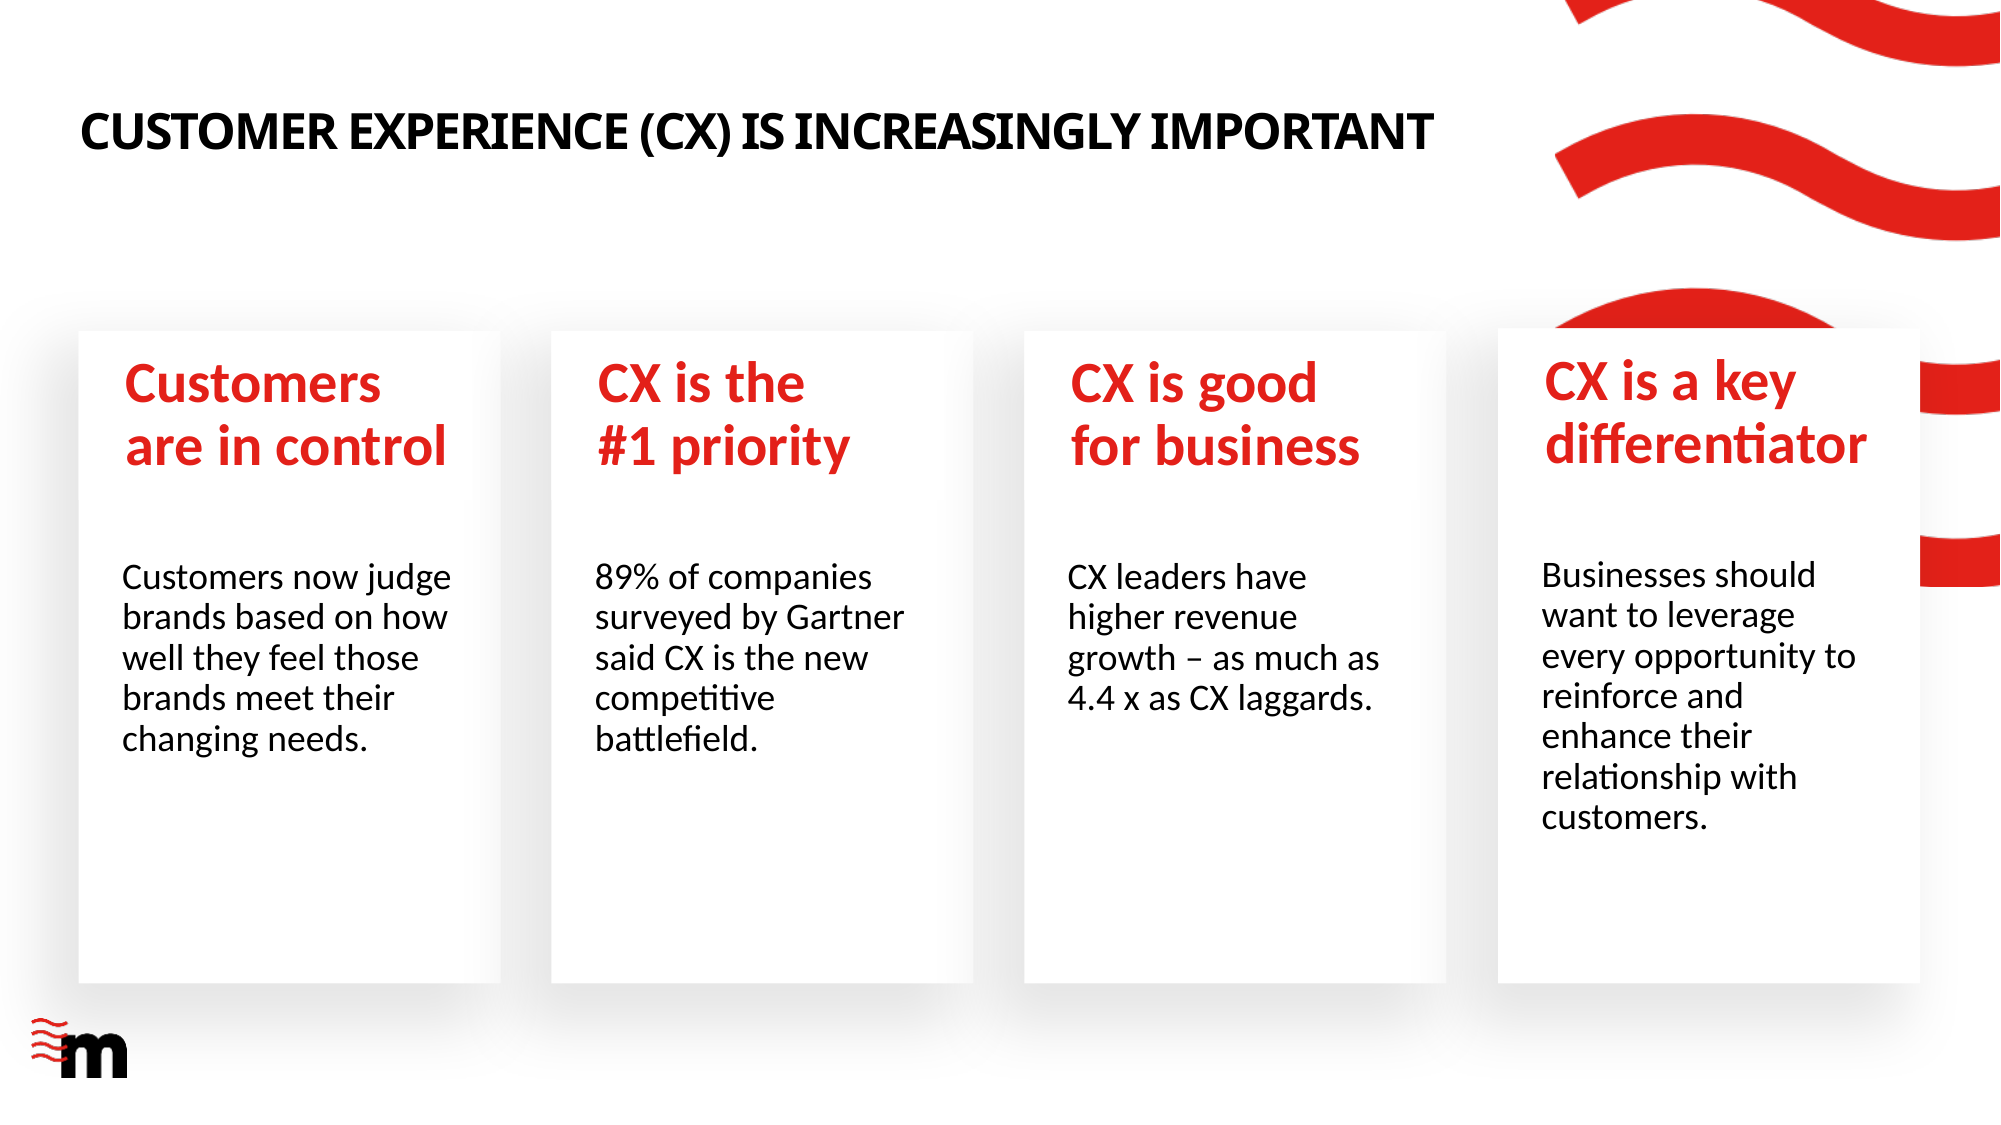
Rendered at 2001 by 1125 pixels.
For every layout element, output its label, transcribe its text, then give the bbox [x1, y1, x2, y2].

list 89% of companies surveyed by Gartner said CX is the new competitive battlefield. [580, 549, 945, 965]
list Businesses should want to leverage every opportunity to reinforce and enhance their relationship with customers. [1526, 547, 1892, 965]
list Customers are in control [78, 330, 472, 501]
picture [31, 1018, 127, 1078]
list Customers now judge brands based on how well they feel those brands meet their changing needs. [107, 549, 472, 965]
list CX is the #1 priority [551, 330, 945, 501]
list CX is good for business [1024, 330, 1418, 501]
list CX leaders have higher revenue growth – as much as 4.4 x as CX laggards. [1053, 549, 1418, 965]
list CX is a key differentiator [1498, 328, 1892, 498]
title CUSTOMER EXPERIENCE (CX) IS INCREASINGLY IMPORTANT [79, 67, 1534, 146]
